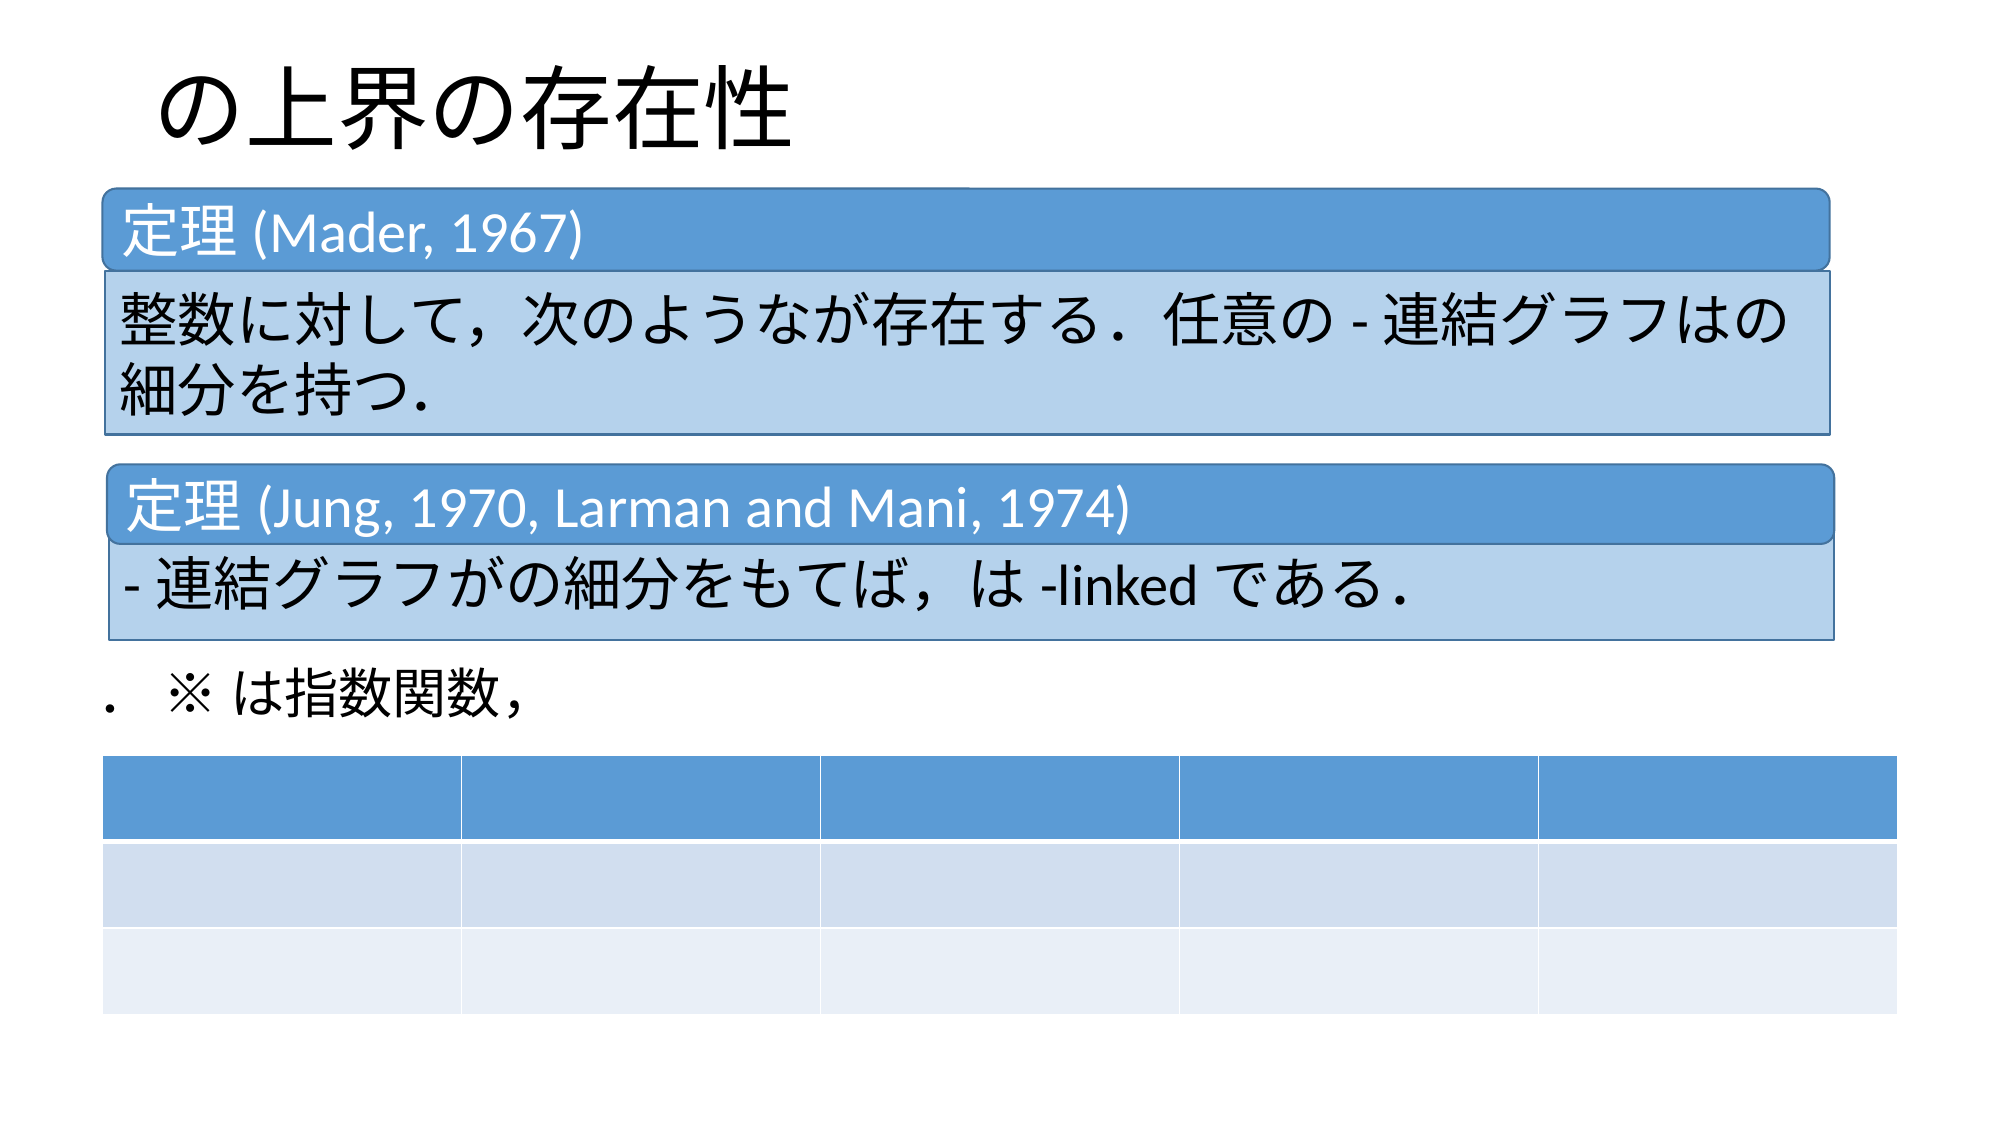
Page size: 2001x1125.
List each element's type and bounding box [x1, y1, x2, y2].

text_box [106, 464, 1835, 640]
text_box [102, 188, 1830, 435]
